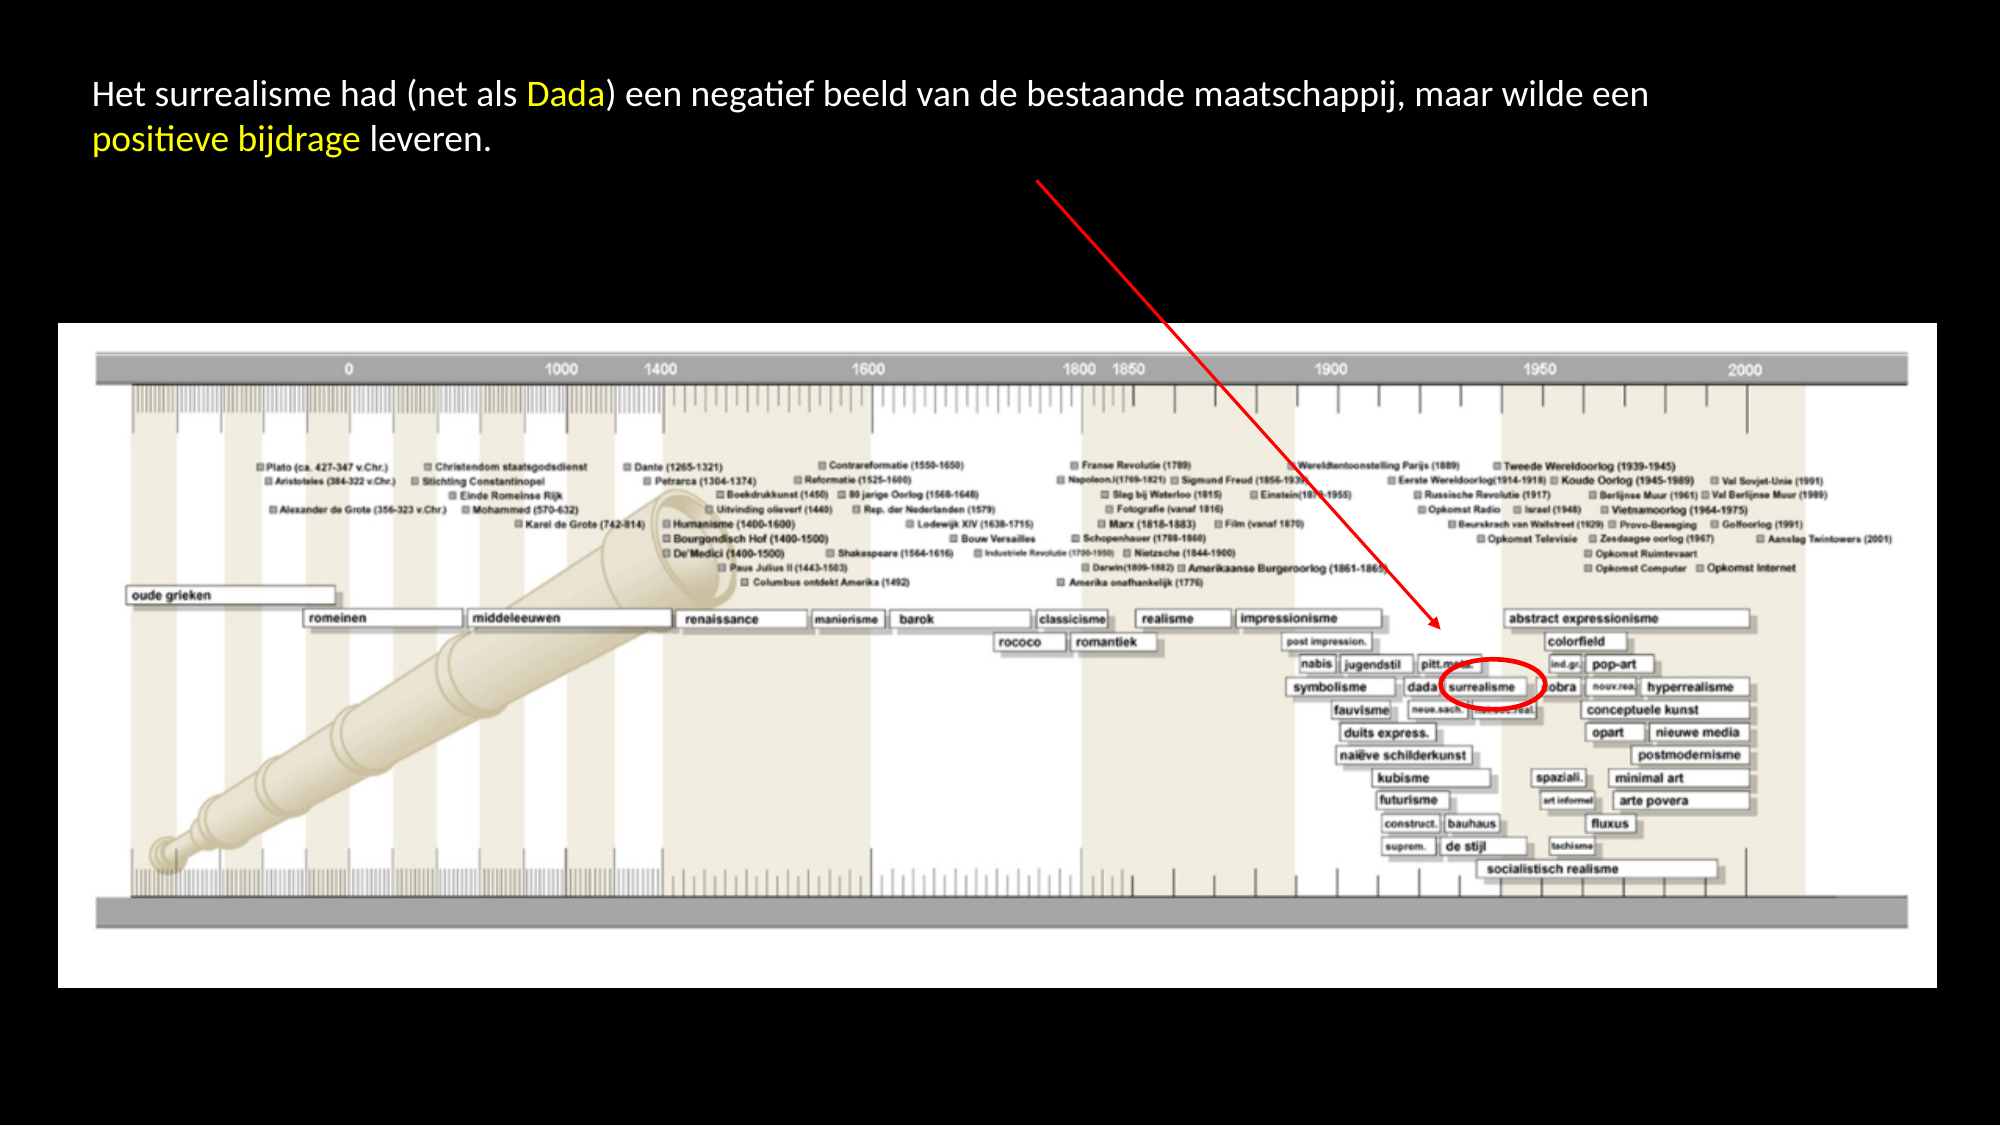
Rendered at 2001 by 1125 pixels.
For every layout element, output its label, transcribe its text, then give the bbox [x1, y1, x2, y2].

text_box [1036, 180, 1441, 630]
text_box Het surrealisme had (net als Dada) een negatief beeld van de bestaande maatschappij, maar wilde een positieve bijdrage leveren. [77, 61, 1741, 167]
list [58, 323, 1937, 988]
